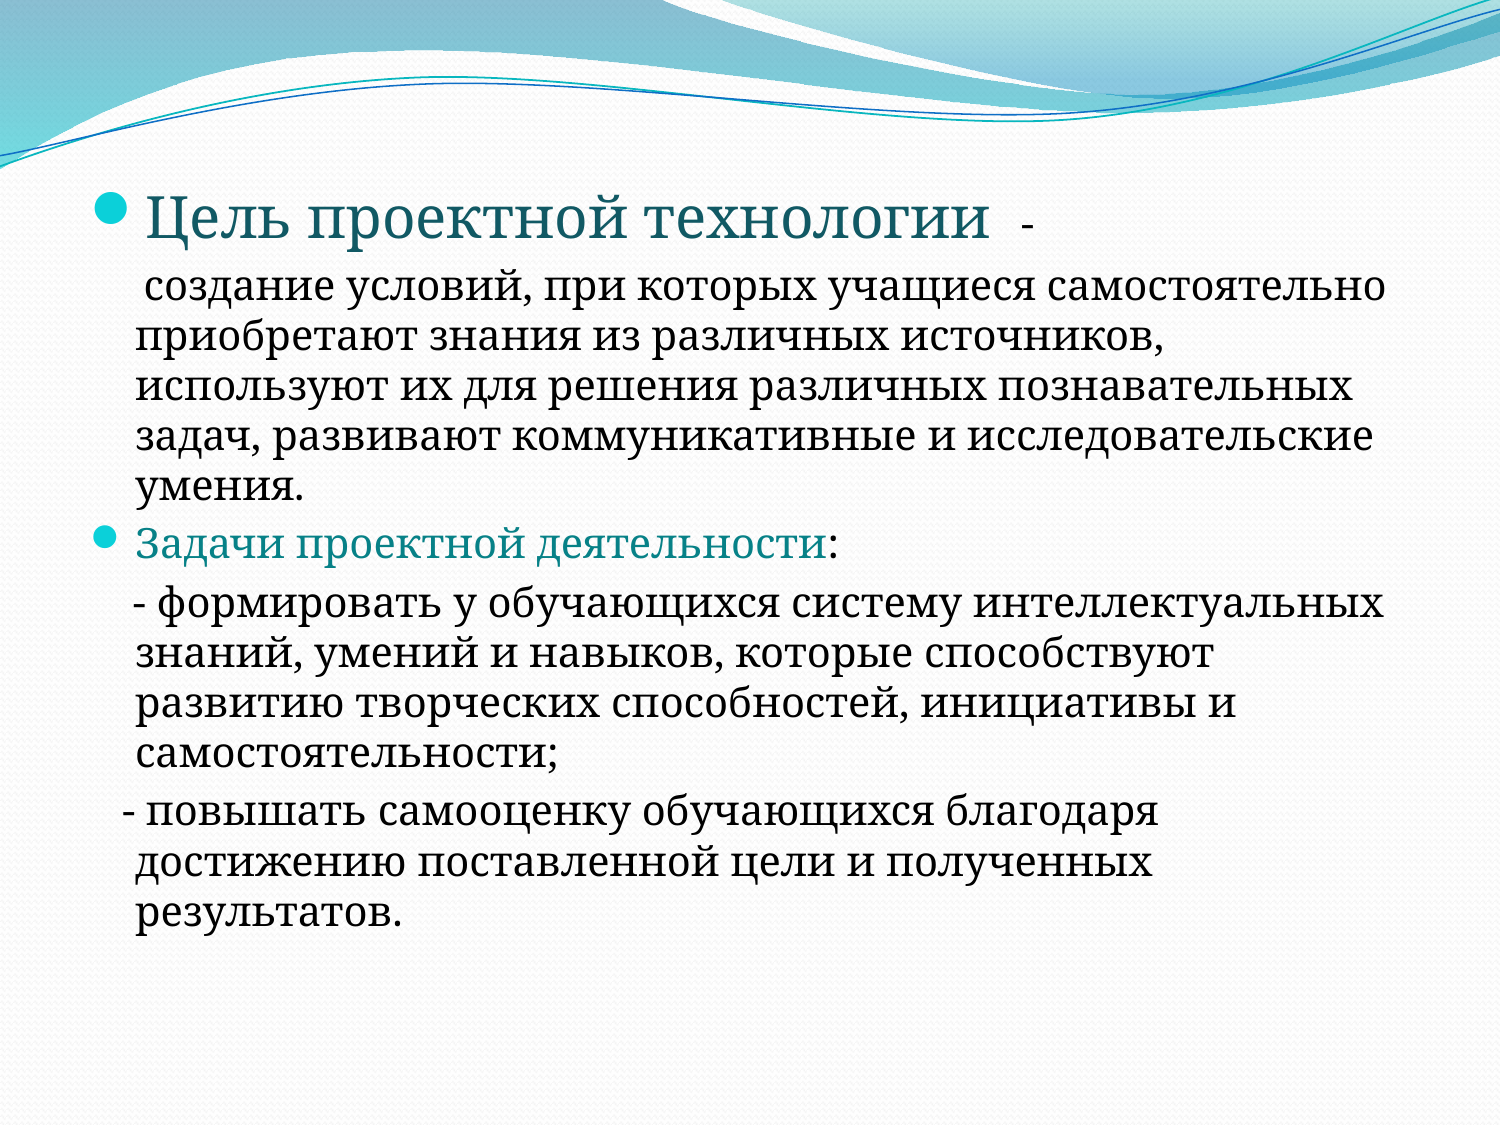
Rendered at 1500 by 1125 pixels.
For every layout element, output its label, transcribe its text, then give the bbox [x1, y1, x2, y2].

list Цель проектной технологии - создание условий, при которых учащиеся самостоятельно приобретают знания из различных источников, используют их для решения различных познавательных задач, развивают коммуникативные и исследовательские умения. Задачи проектной деятельности: - формировать у обучающихся систему интеллектуальных знаний, умений и навыков, которые способствуют развитию творческих способностей, инициативы и самостоятельности; - повышать самооценку обучающихся благодаря достижению поставленной цели и полученных результатов. [74, 172, 1426, 1038]
